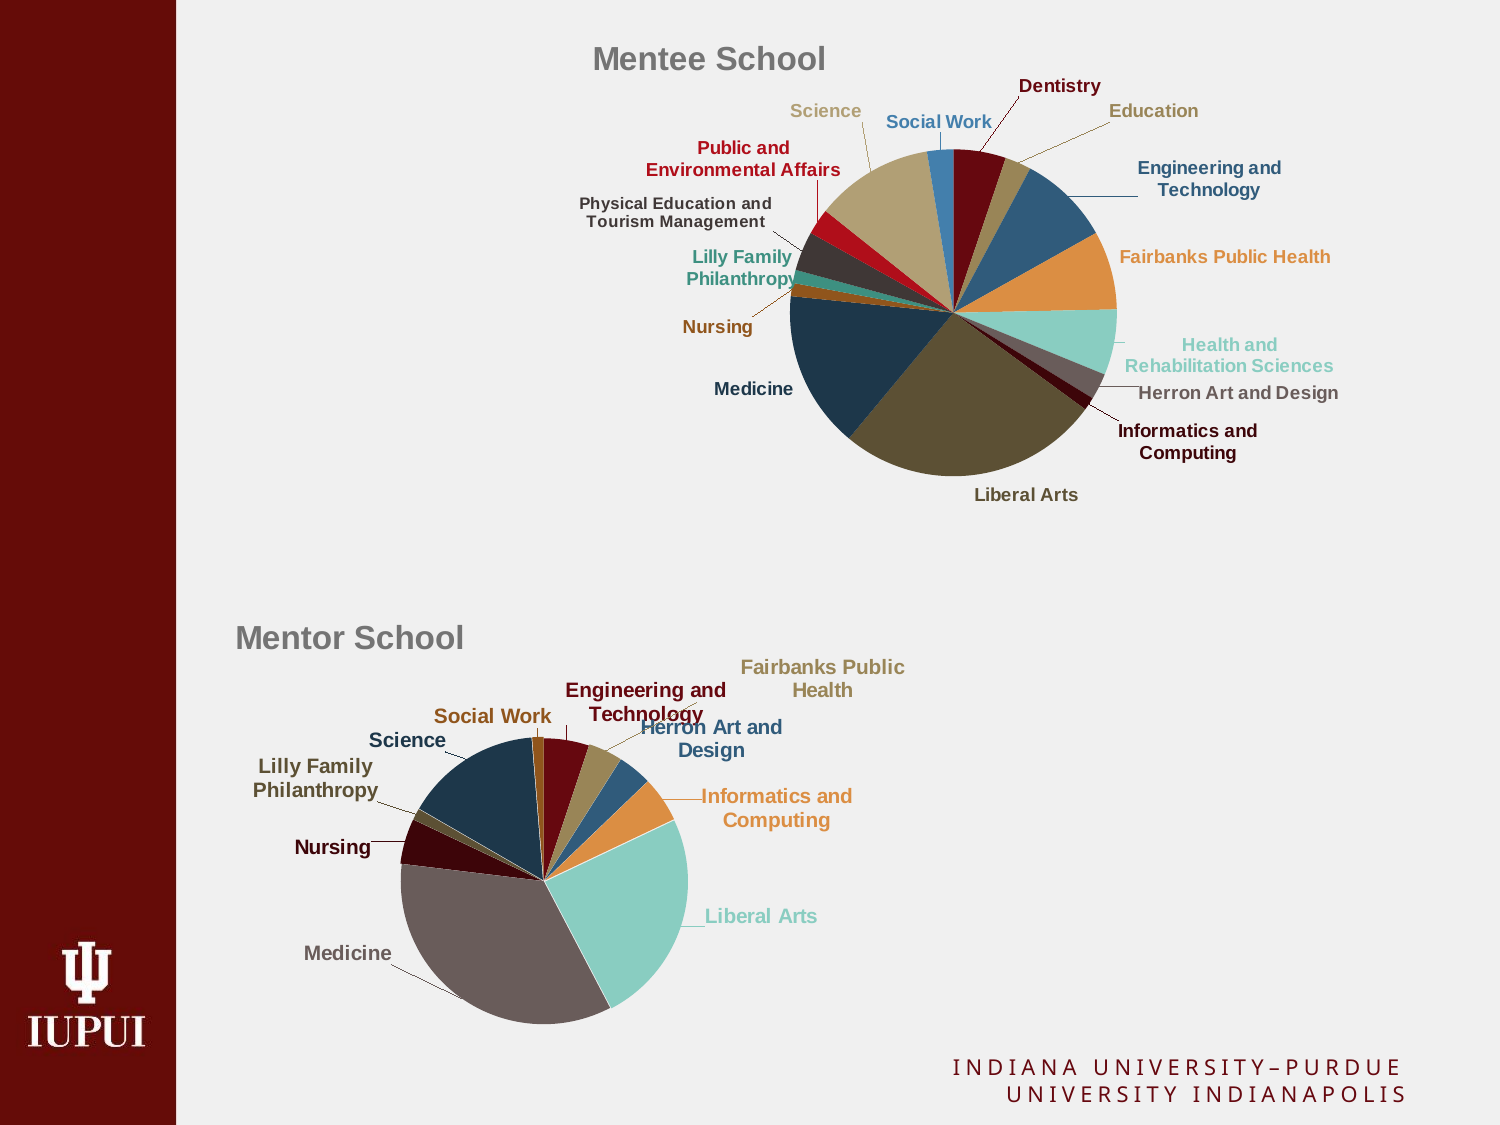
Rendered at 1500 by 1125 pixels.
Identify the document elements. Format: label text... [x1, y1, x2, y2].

footer INDIANA UNIVERSITY–PURDUE UNIVERSITY INDIANAPOLIS [751, 1050, 1421, 1111]
picture [0, 0, 1500, 1125]
chart [549, 11, 1387, 529]
chart [220, 600, 935, 1051]
